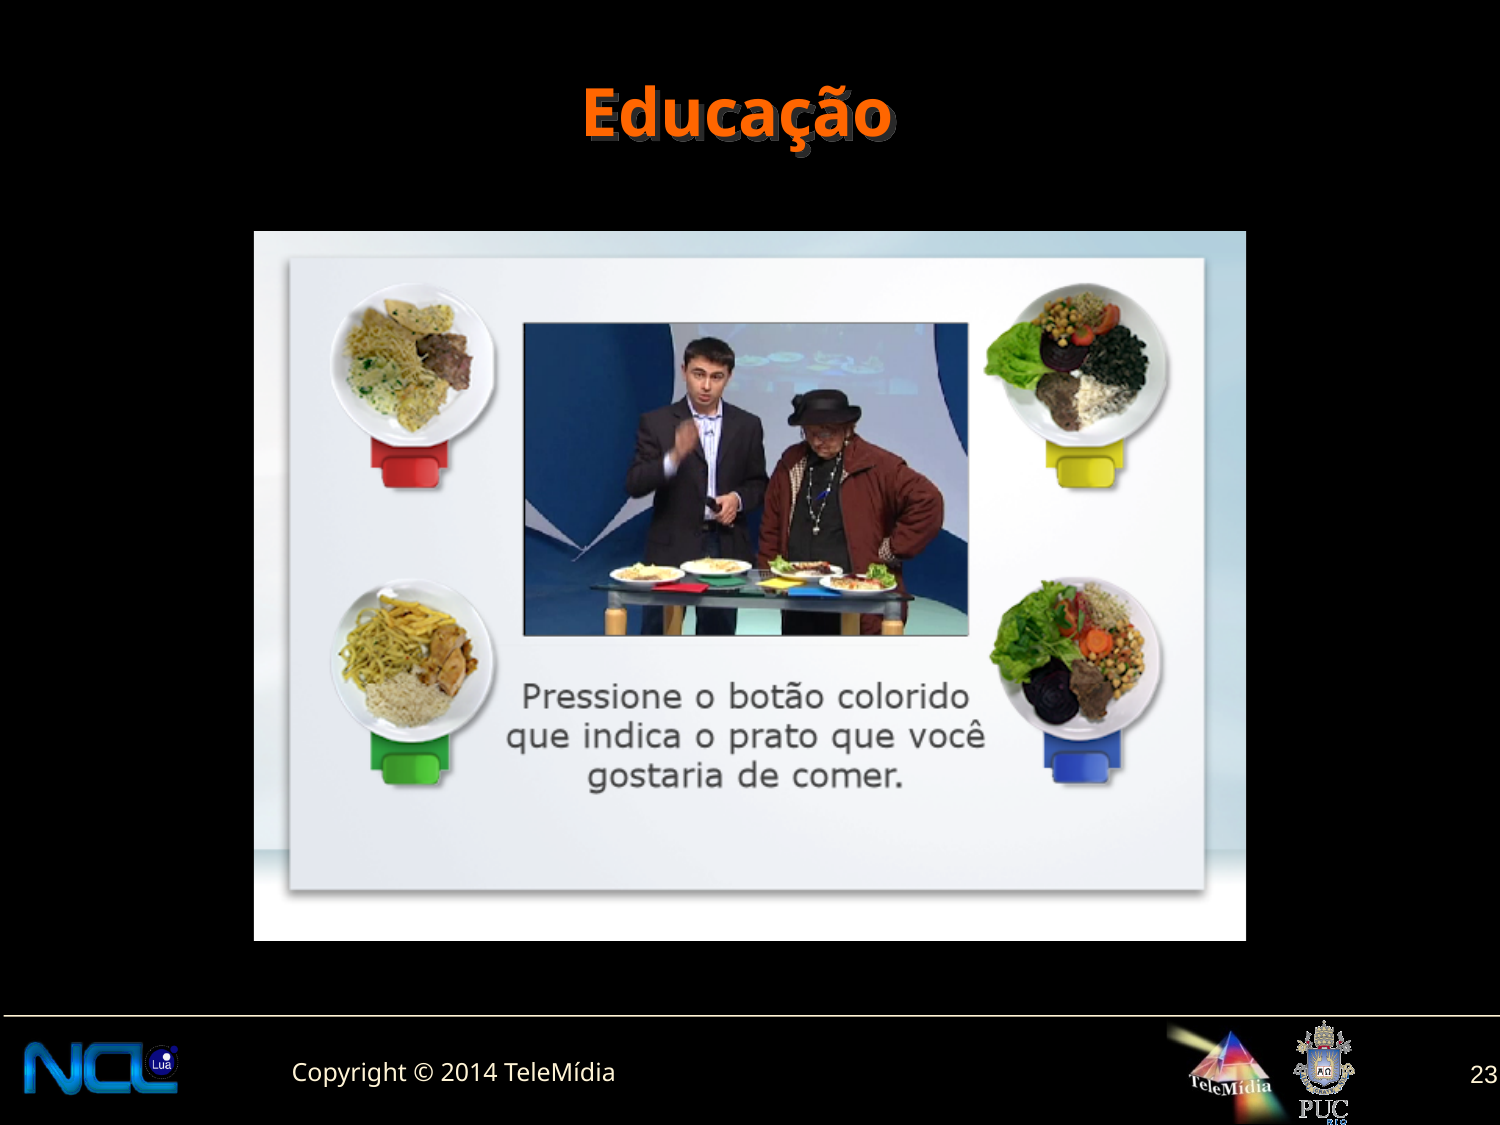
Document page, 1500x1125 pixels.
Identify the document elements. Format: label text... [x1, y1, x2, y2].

picture [1166, 1017, 1355, 1125]
slide_number 23 [1422, 1044, 1499, 1097]
title Educação [65, 62, 1427, 163]
picture [22, 1038, 187, 1106]
text_box [42, 218, 1457, 988]
picture [253, 231, 1247, 941]
